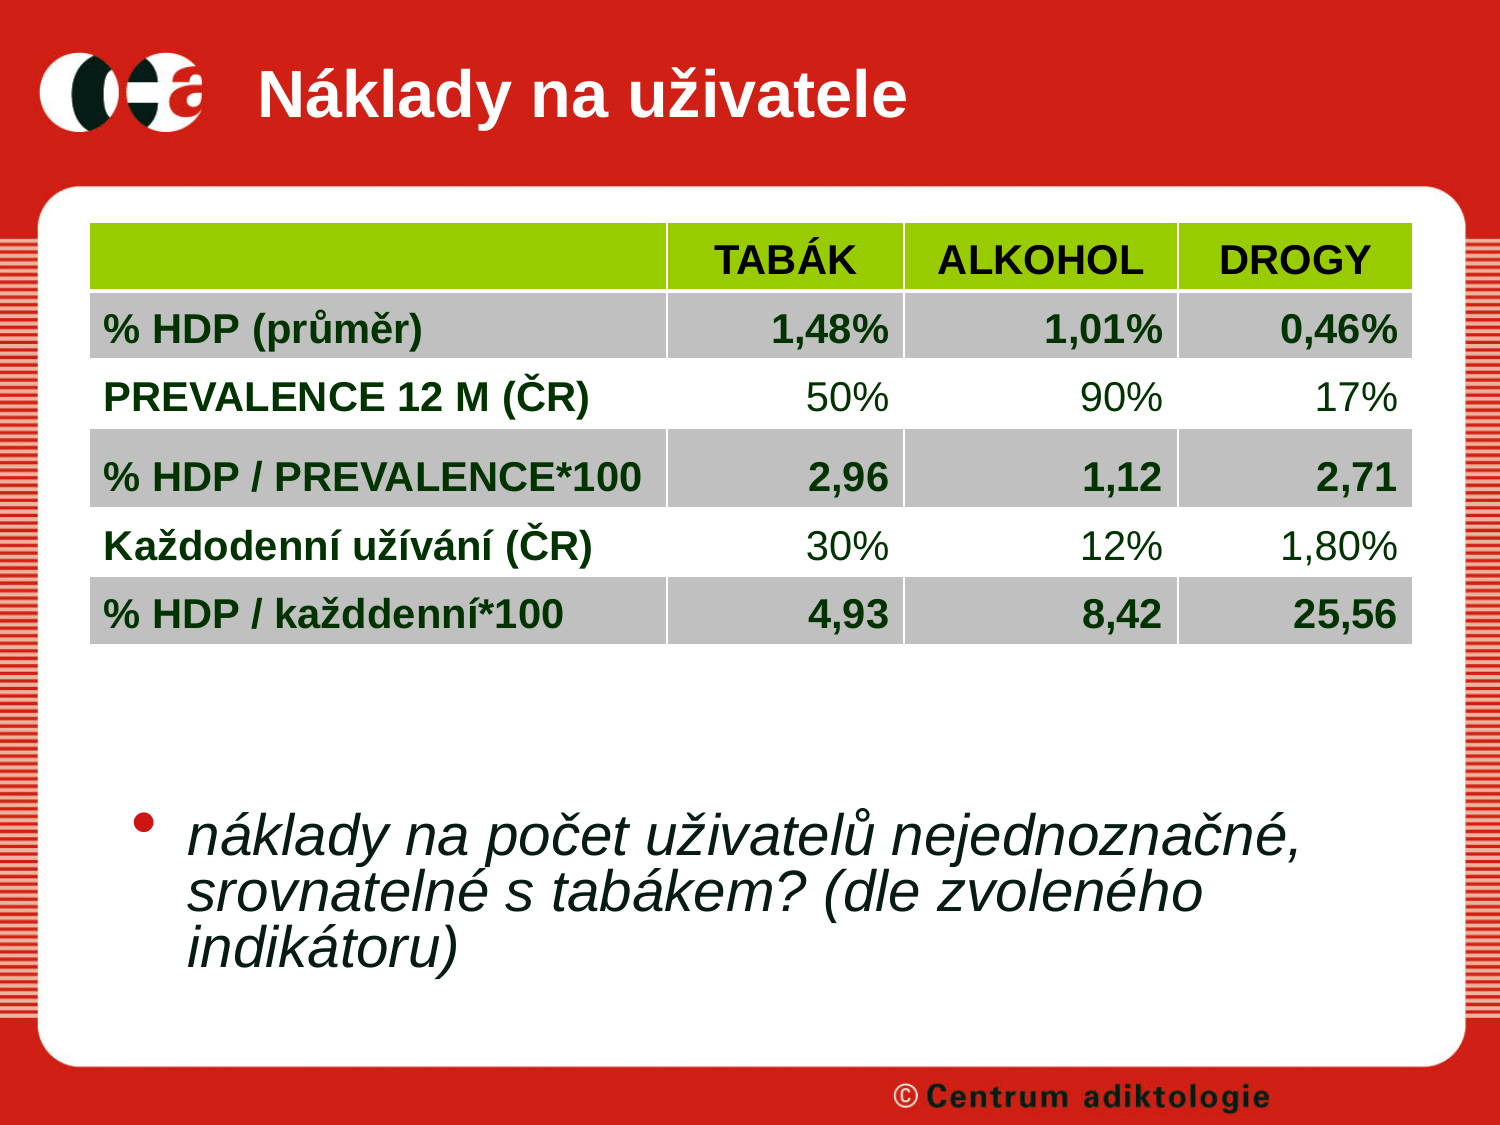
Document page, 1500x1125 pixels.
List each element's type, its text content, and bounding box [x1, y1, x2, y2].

table_cell PREVALENCE 12 M (ČR) [90, 360, 666, 427]
table_cell % HDP (průměr) [90, 293, 666, 358]
table_cell 2,96 [668, 429, 903, 507]
picture [0, 0, 1500, 1125]
table_header DROGY [1179, 223, 1412, 289]
table_cell 4,93 [668, 577, 903, 644]
table_header [90, 223, 666, 289]
table_cell 90% [905, 360, 1177, 427]
table_cell 1,80% [1179, 509, 1412, 576]
table_header ALKOHOL [905, 223, 1177, 289]
table_cell 12% [905, 509, 1177, 576]
table_cell 1,48% [668, 293, 903, 358]
table_cell 2,71 [1179, 429, 1412, 507]
table_cell 30% [668, 509, 903, 576]
table_cell % HDP / každdenní*100 [90, 577, 666, 644]
table_cell 17% [1179, 360, 1412, 427]
table_header TABÁK [668, 223, 903, 289]
table_cell 8,42 [905, 577, 1177, 644]
table_cell 50% [668, 360, 903, 427]
text_box náklady na počet uživatelů nejednoznačné, srovnatelné s tabákem? (dle zvoleného indikátoru) [116, 721, 1441, 1125]
table_cell 1,01% [905, 293, 1177, 358]
table_cell % HDP / PREVALENCE*100 [90, 429, 666, 507]
table_cell 0,46% [1179, 293, 1412, 358]
title Náklady na uživatele [241, 48, 1448, 132]
table_cell Každodenní užívání (ČR) [90, 509, 666, 576]
table_cell 1,12 [905, 429, 1177, 507]
table_cell 25,56 [1179, 577, 1412, 644]
